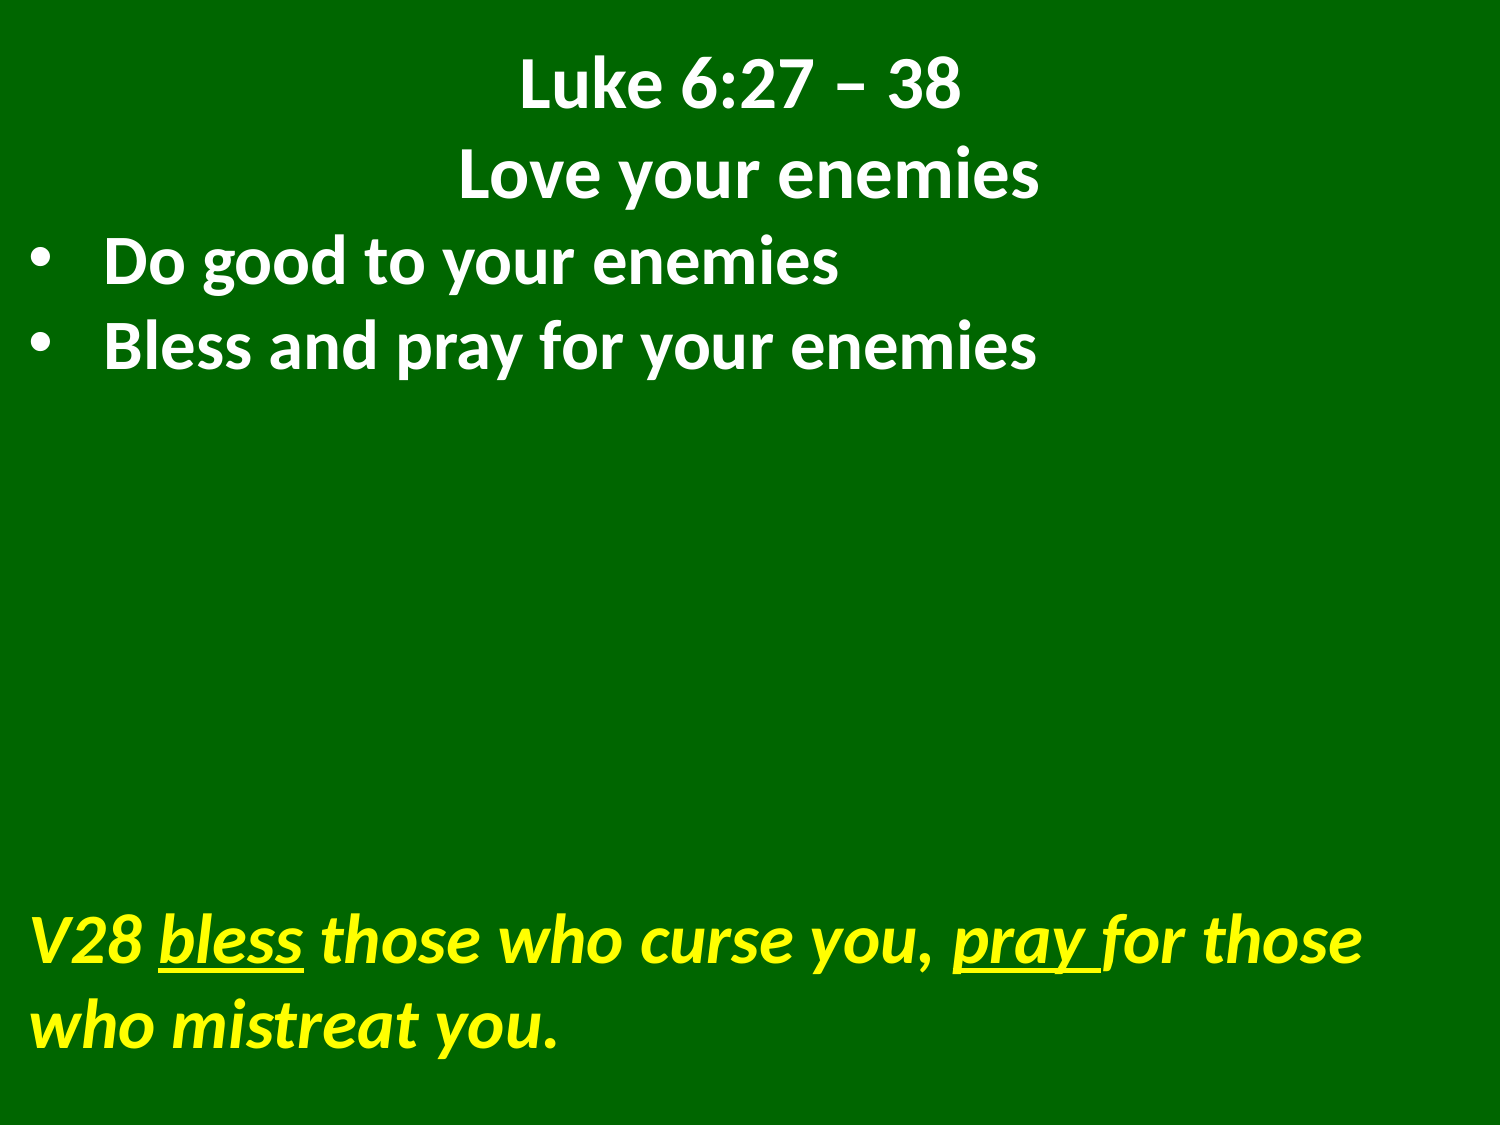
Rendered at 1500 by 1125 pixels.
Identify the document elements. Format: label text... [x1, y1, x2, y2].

subtitle Luke 6:27 – 38 Love your enemies Do good to your enemies Bless and pray for your enemies V28 bless those who curse you, pray for those who mistreat you. [13, 26, 1487, 1112]
